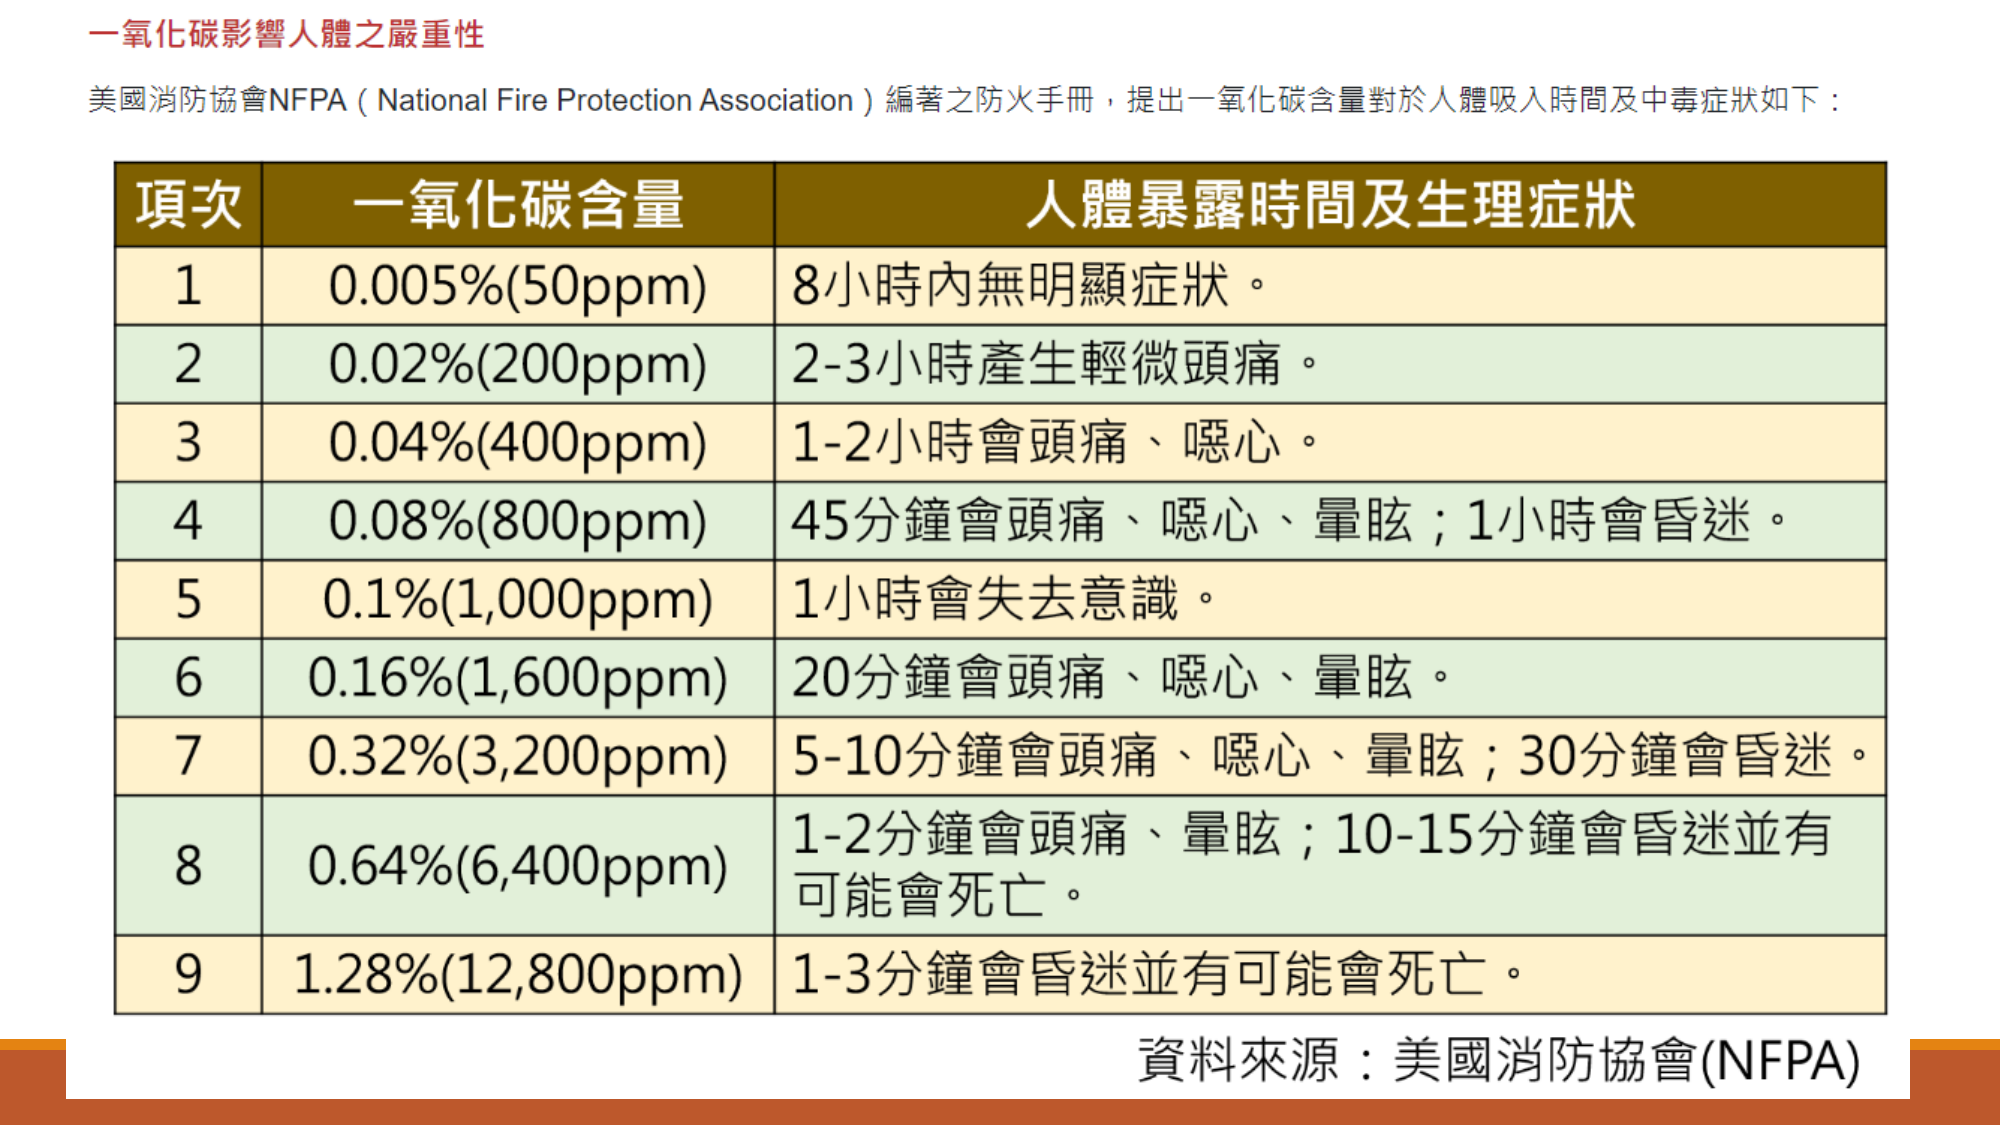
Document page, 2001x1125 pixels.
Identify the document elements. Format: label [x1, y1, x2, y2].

picture [66, 12, 1911, 1099]
